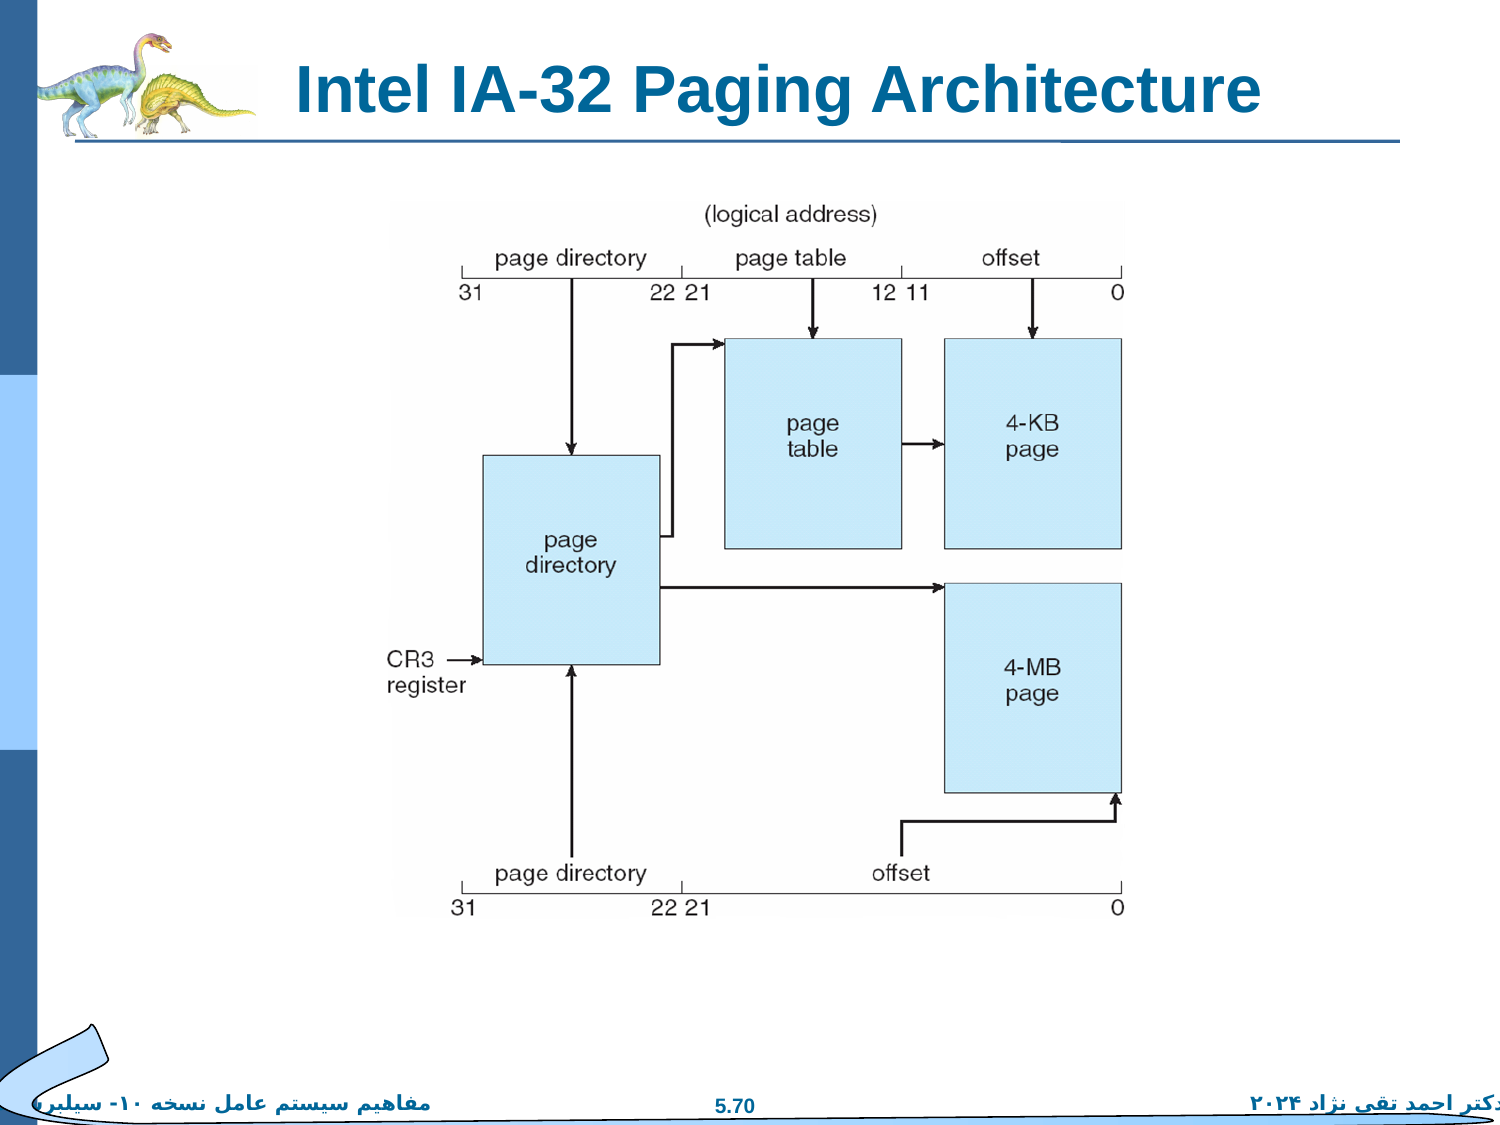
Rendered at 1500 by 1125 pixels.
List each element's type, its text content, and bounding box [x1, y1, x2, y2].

picture [385, 199, 1125, 922]
title Intel IA-32 Paging Architecture [134, 39, 1425, 134]
picture [38, 20, 258, 151]
